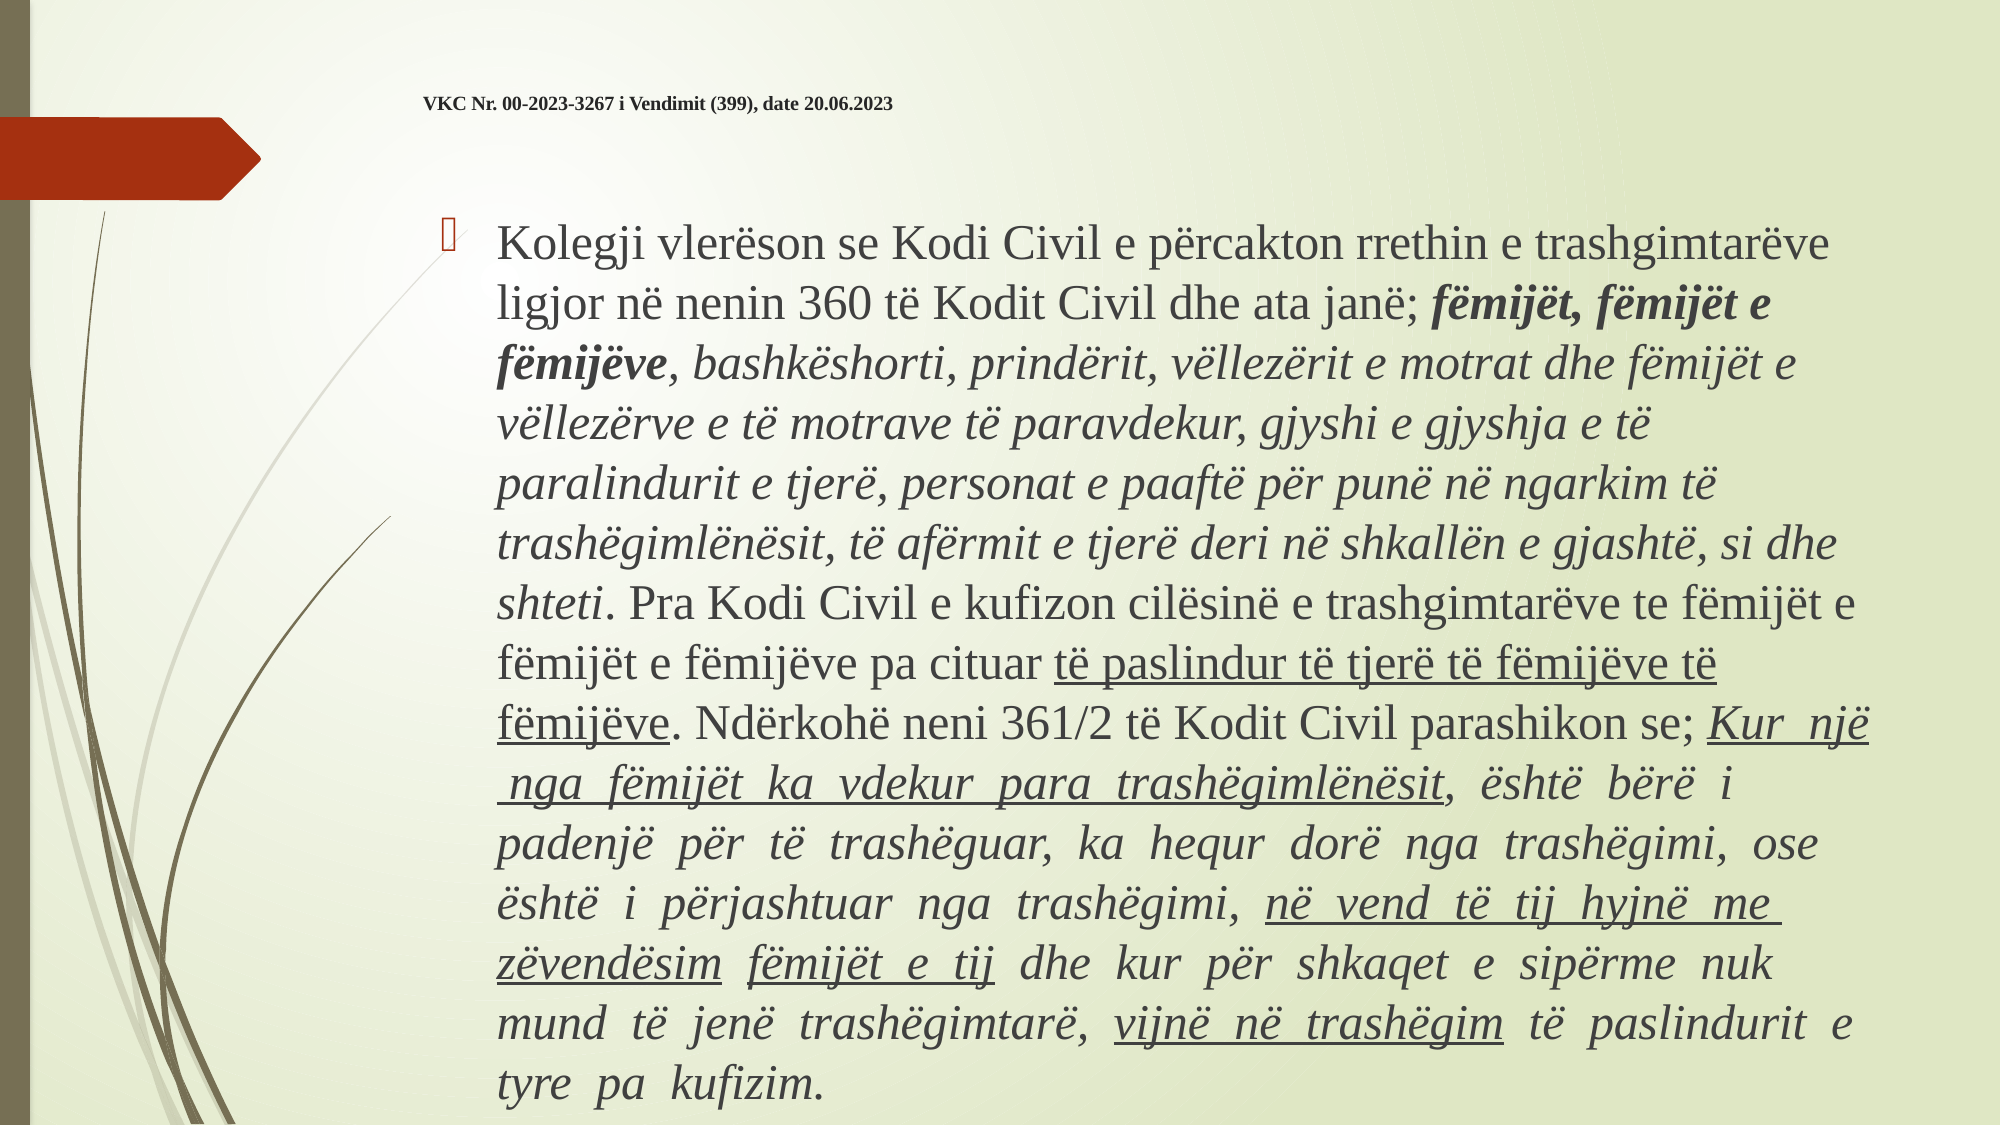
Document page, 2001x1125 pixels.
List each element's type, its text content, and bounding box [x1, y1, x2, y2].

title VKC Nr. 00-2023-3267 i Vendimit (399), date 20.06.2023 [408, 83, 1870, 156]
list Kolegji vlerëson se Kodi Civil e përcakton rrethin e trashgimtarëve ligjor në nenin 360 të Kodit Civil dhe ata janë; fëmijët, fëmijët e fëmijëve, bashkëshorti, prindërit, vëllezërit e motrat dhe fëmijët e vëllezërve e të motrave të paravdekur, gjyshi e gjyshja e të paralindurit e tjerë, personat e paaftë për punë në ngarkim të trashëgimlënësit, të afërmit e tjerë deri në shkallën e gjashtë, si dhe shteti. Pra Kodi Civil e kufizon cilësinë e trashgimtarëve te fëmijët e fëmijët e fëmijëve pa cituar të paslindur të tjerë të fëmijëve të fëmijëve. Ndërkohë neni 361/2 të Kodit Civil parashikon se; Kur një nga fëmijët ka vdekur para trashëgimlënësit, është bërë i padenjë për të trashëguar, ka hequr dorë nga trashëgimi, ose është i përjashtuar nga trashëgimi, në vend të tij hyjnë me zëvendësim fëmijët e tij dhe kur për shkaqet e sipërme nuk mund të jenë trashëgimtarë, vijnë në trashëgim të paslindurit e tyre pa kufizim. [425, 201, 1888, 1112]
